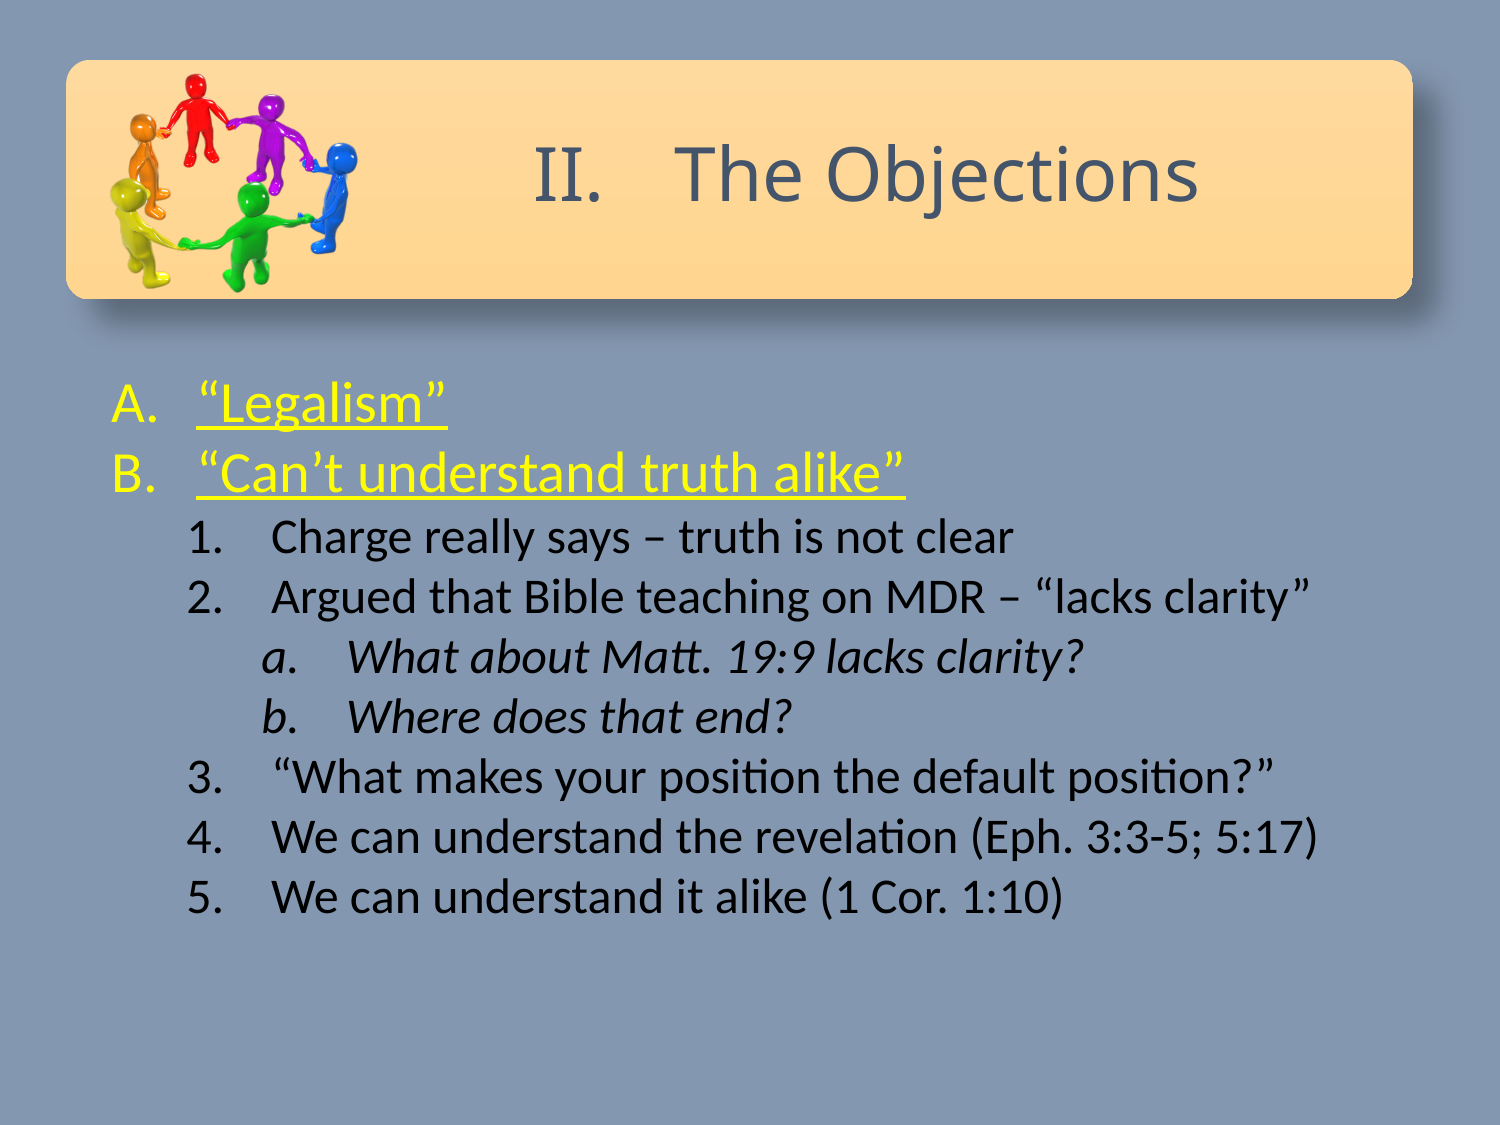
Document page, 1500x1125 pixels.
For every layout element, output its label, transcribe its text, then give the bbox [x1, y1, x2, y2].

text_box “Legalism” “Can’t understand truth alike” Charge really says – truth is not clear Argued that Bible teaching on MDR – “lacks clarity” What about Matt. 19:9 lacks clarity? Where does that end? “What makes your position the default position?” We can understand the revelation (Eph. 3:3-5; 5:17) We can understand it alike (1 Cor. 1:10) [96, 356, 1441, 932]
text_box The Objections [406, 119, 1328, 224]
picture [66, 60, 391, 304]
